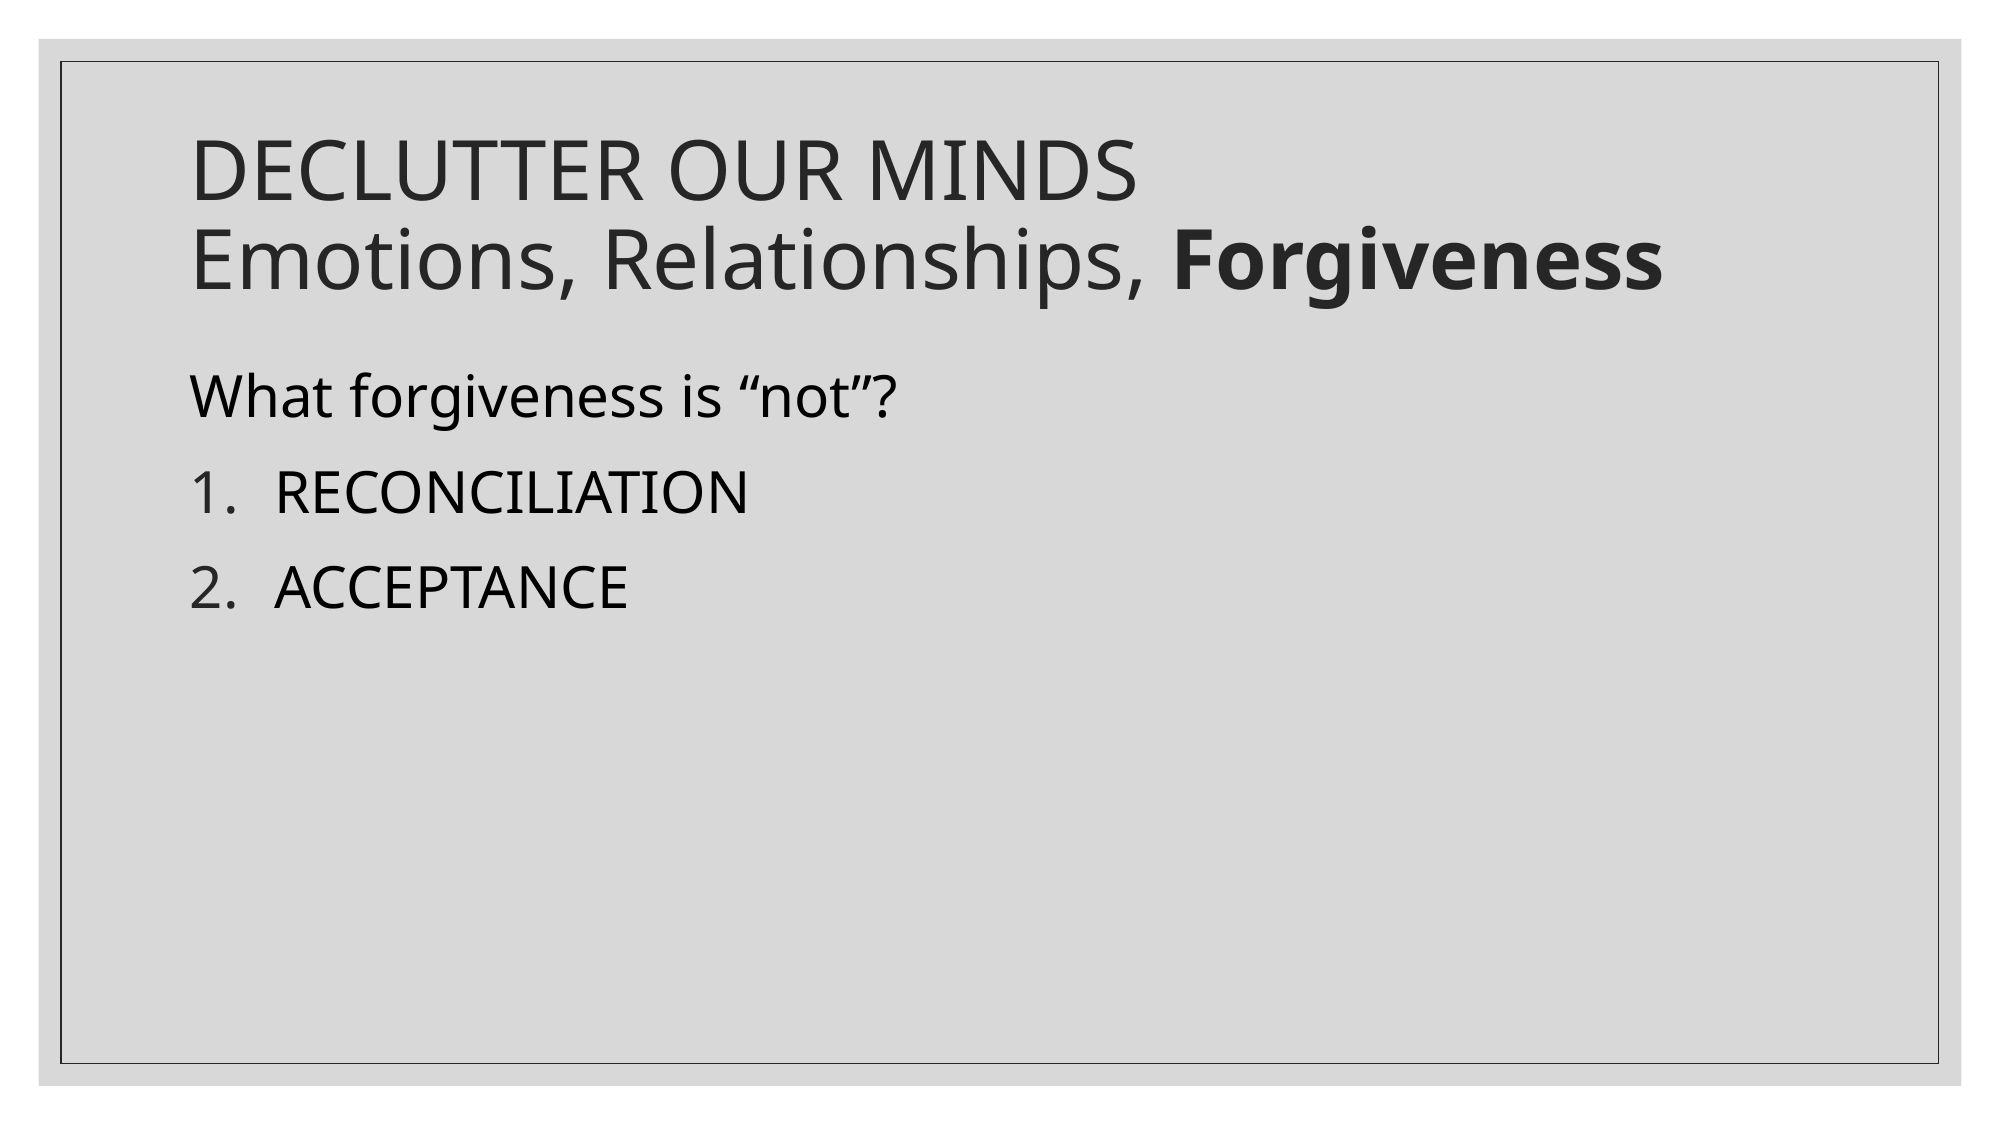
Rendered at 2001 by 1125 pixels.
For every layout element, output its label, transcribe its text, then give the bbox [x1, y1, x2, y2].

title DECLUTTER OUR MINDS Emotions, Relationships, Forgiveness [174, 105, 1825, 331]
list What forgiveness is “not”? RECONCILIATION ACCEPTANCE [174, 345, 1825, 977]
